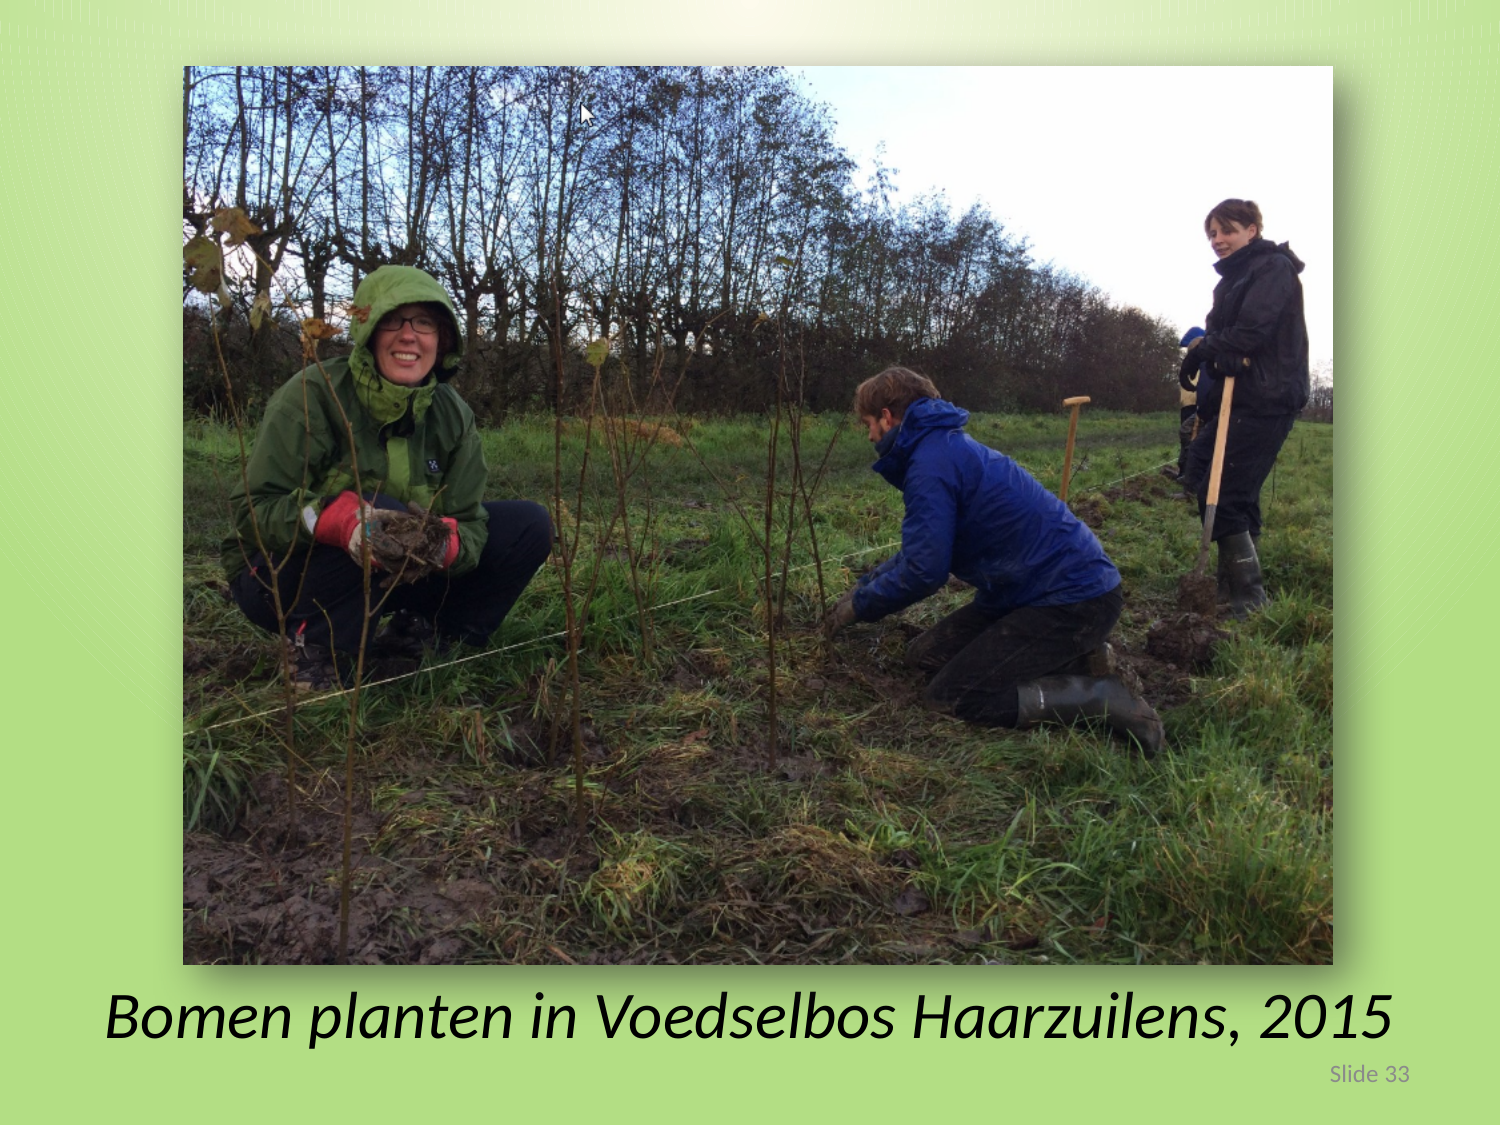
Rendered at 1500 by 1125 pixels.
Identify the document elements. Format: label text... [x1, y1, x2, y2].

picture [182, 66, 1333, 965]
slide_number Slide 33 [1074, 1042, 1425, 1103]
list Bomen planten in Voedselbos Haarzuilens, 2015 [75, 964, 1425, 1118]
